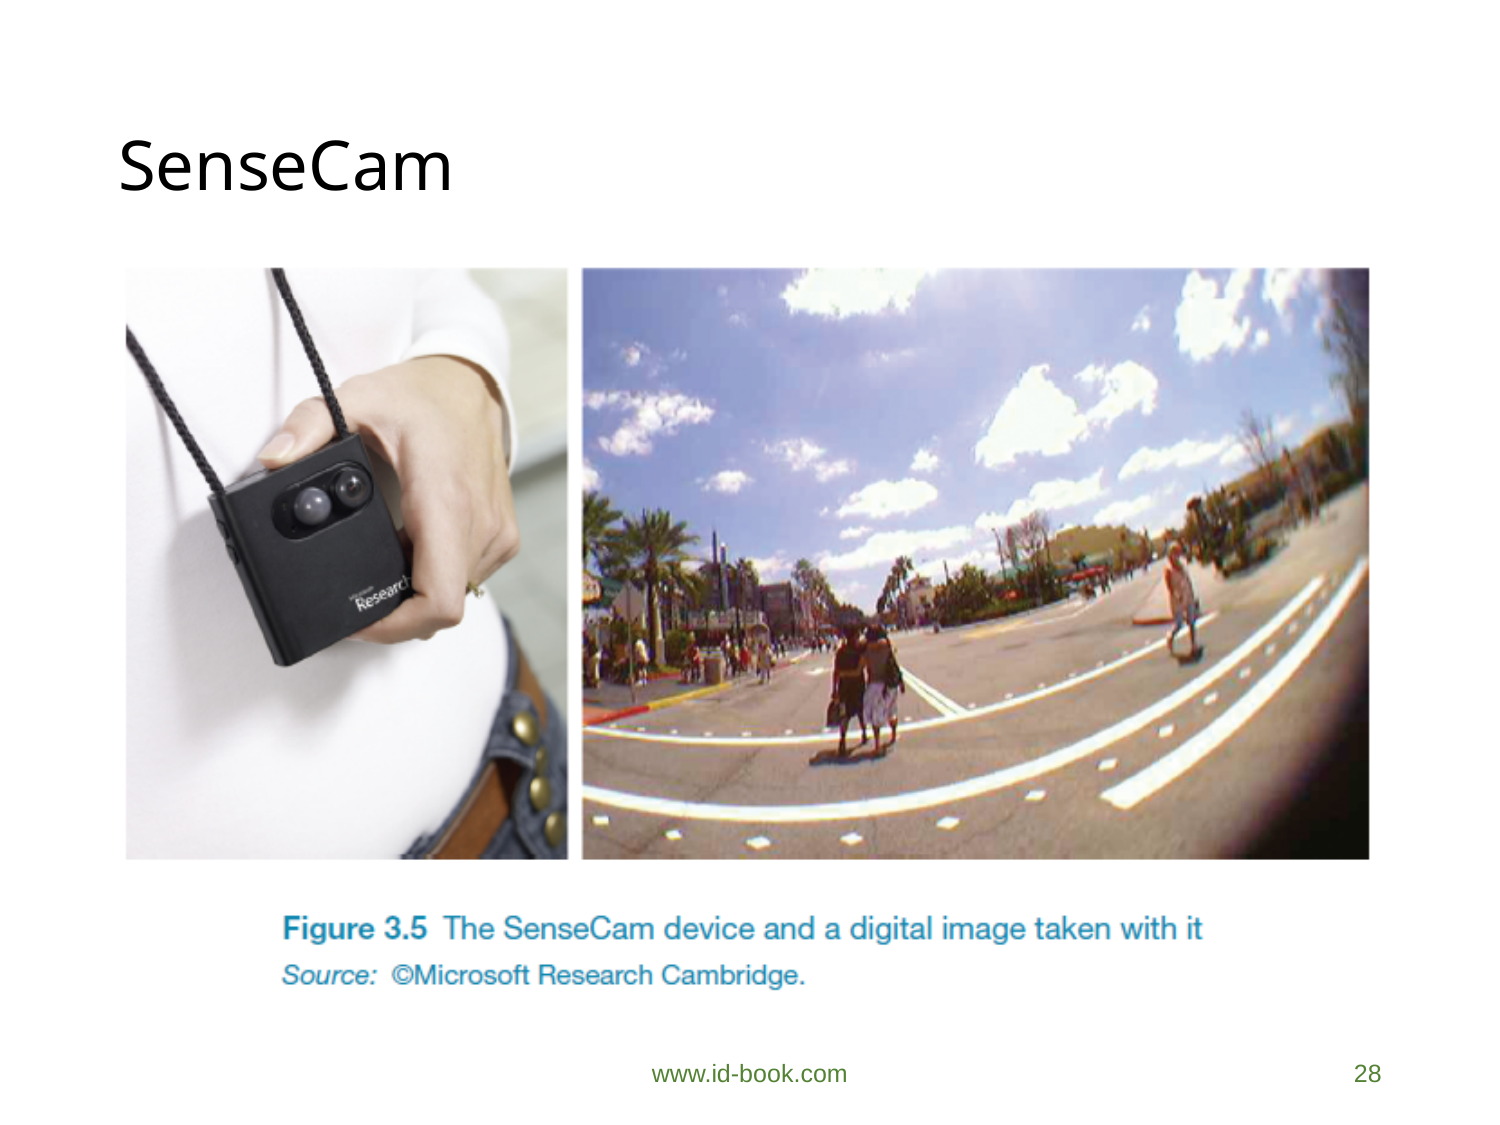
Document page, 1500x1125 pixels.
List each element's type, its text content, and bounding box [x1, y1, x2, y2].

slide_number 28 [1059, 1042, 1397, 1103]
title SenseCam [103, 59, 1397, 278]
picture [112, 243, 1393, 1012]
footer www.id-book.com [496, 1042, 1004, 1103]
